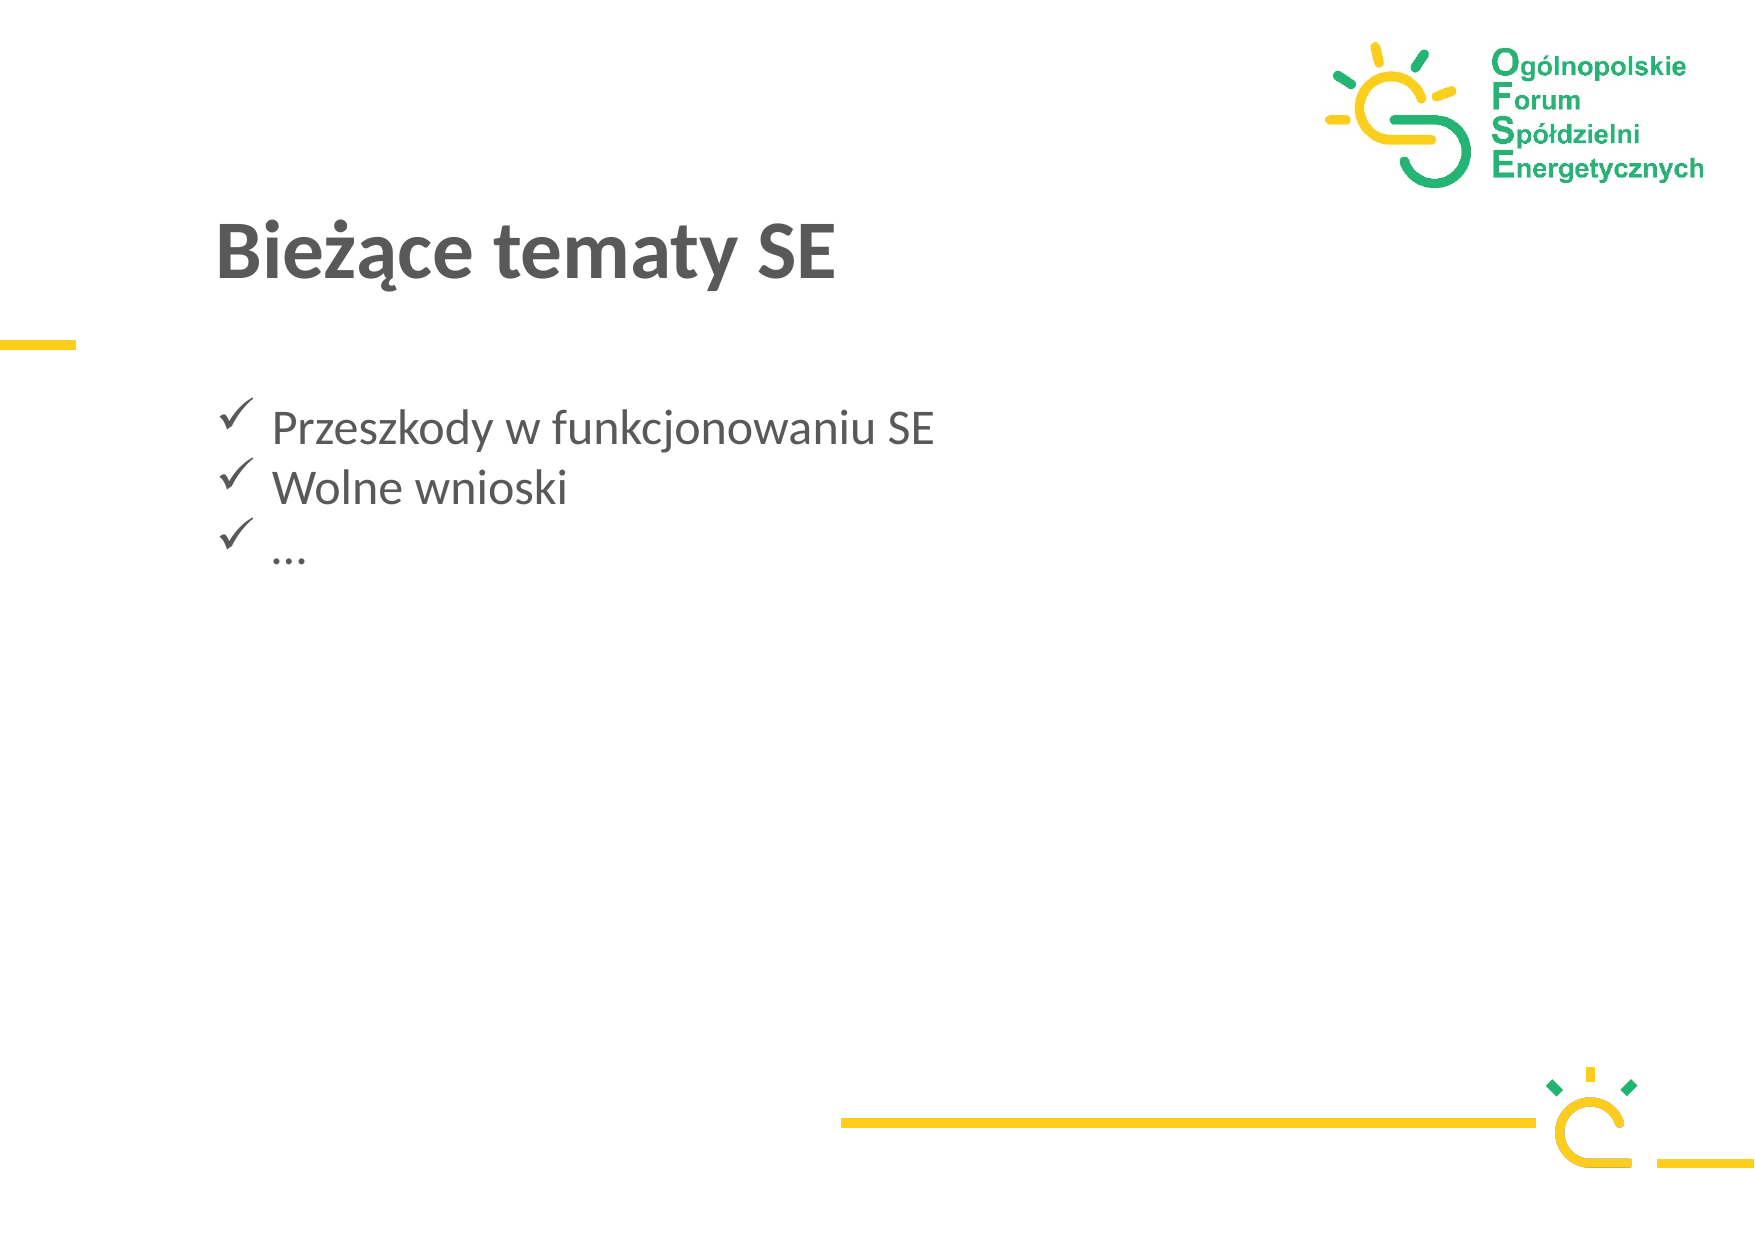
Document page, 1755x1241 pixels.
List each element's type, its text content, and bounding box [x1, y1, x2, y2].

picture [1325, 42, 1703, 188]
picture [1552, 1094, 1632, 1171]
list Bieżące tematy SE Przeszkody w funkcjonowaniu SE Wolne wnioski … [215, 195, 1755, 724]
